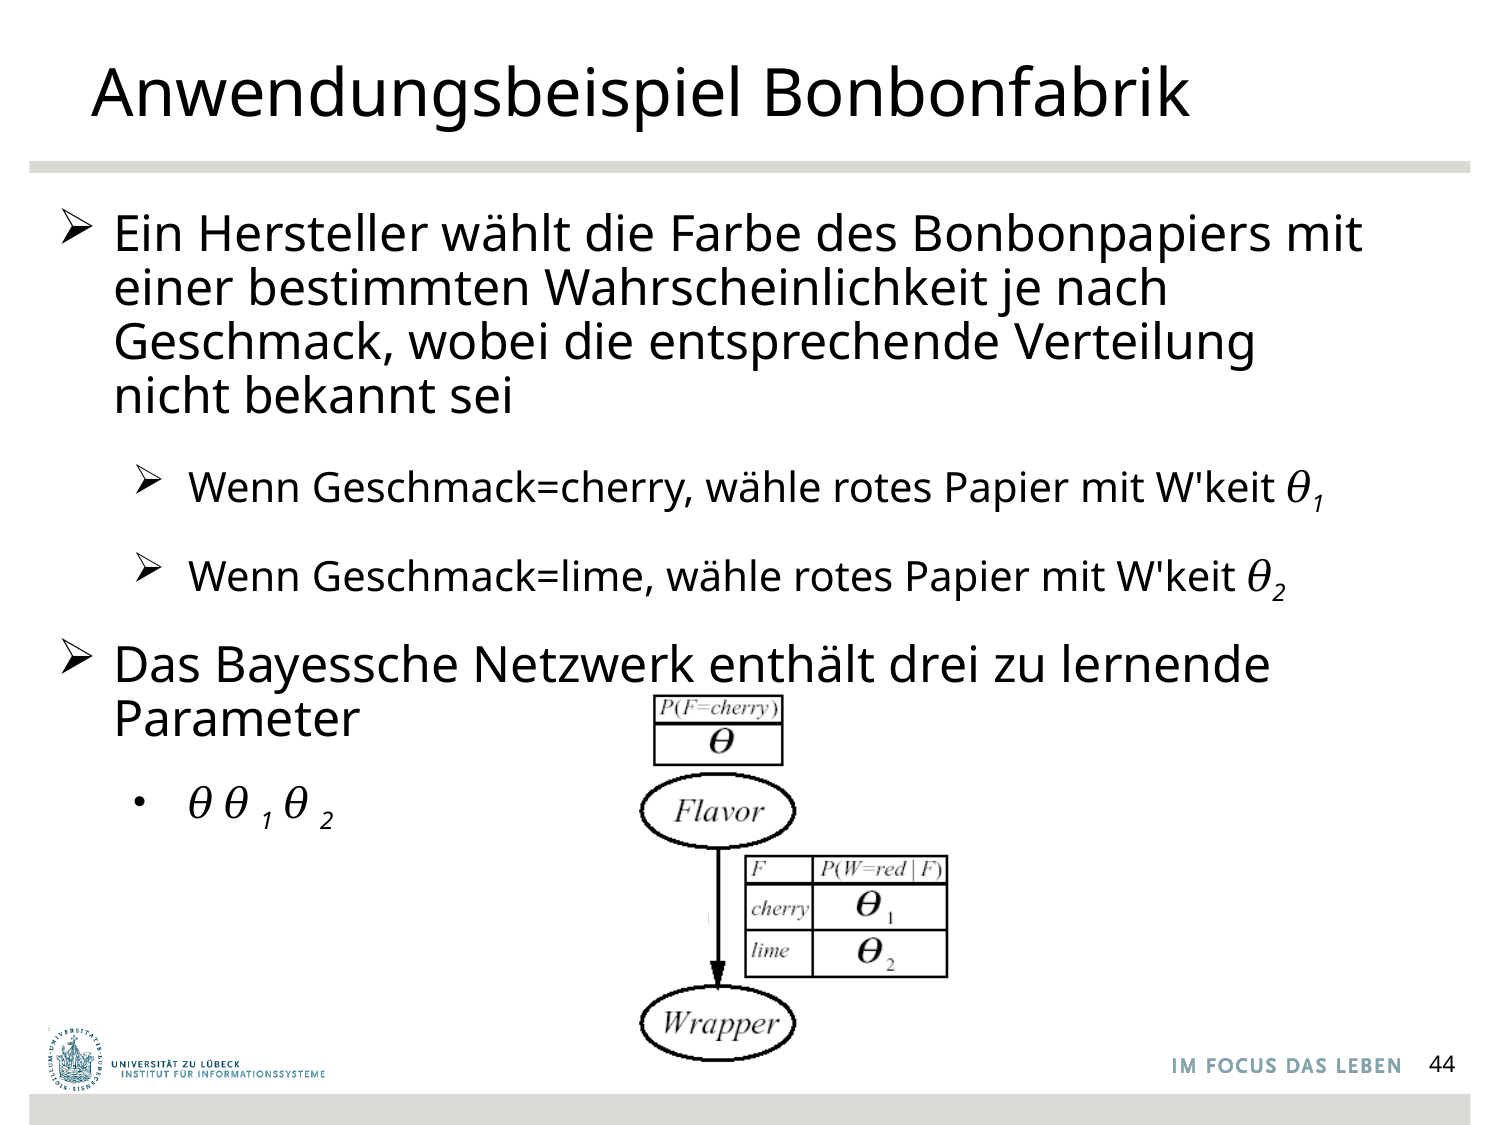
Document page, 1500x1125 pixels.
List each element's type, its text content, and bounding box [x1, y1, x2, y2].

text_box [585, 691, 961, 1067]
slide_number 44 [1305, 1050, 1471, 1083]
text_box Ein Hersteller wählt die Farbe des Bonbonpapiers mit einer bestimmten Wahrscheinlichkeit je nach Geschmack, wobei die entsprechende Verteilung nicht bekannt sei Wenn Geschmack=cherry, wähle rotes Papier mit W'keit 𝜃1 Wenn Geschmack=lime, wähle rotes Papier mit W'keit 𝜃2 Das Bayessche Netzwerk enthält drei zu lernende Parameter 𝜃 𝜃 1 𝜃 2 [42, 200, 1401, 803]
title Anwendungsbeispiel Bonbonfabrik [76, 42, 1427, 126]
picture [1173, 1058, 1305, 1073]
